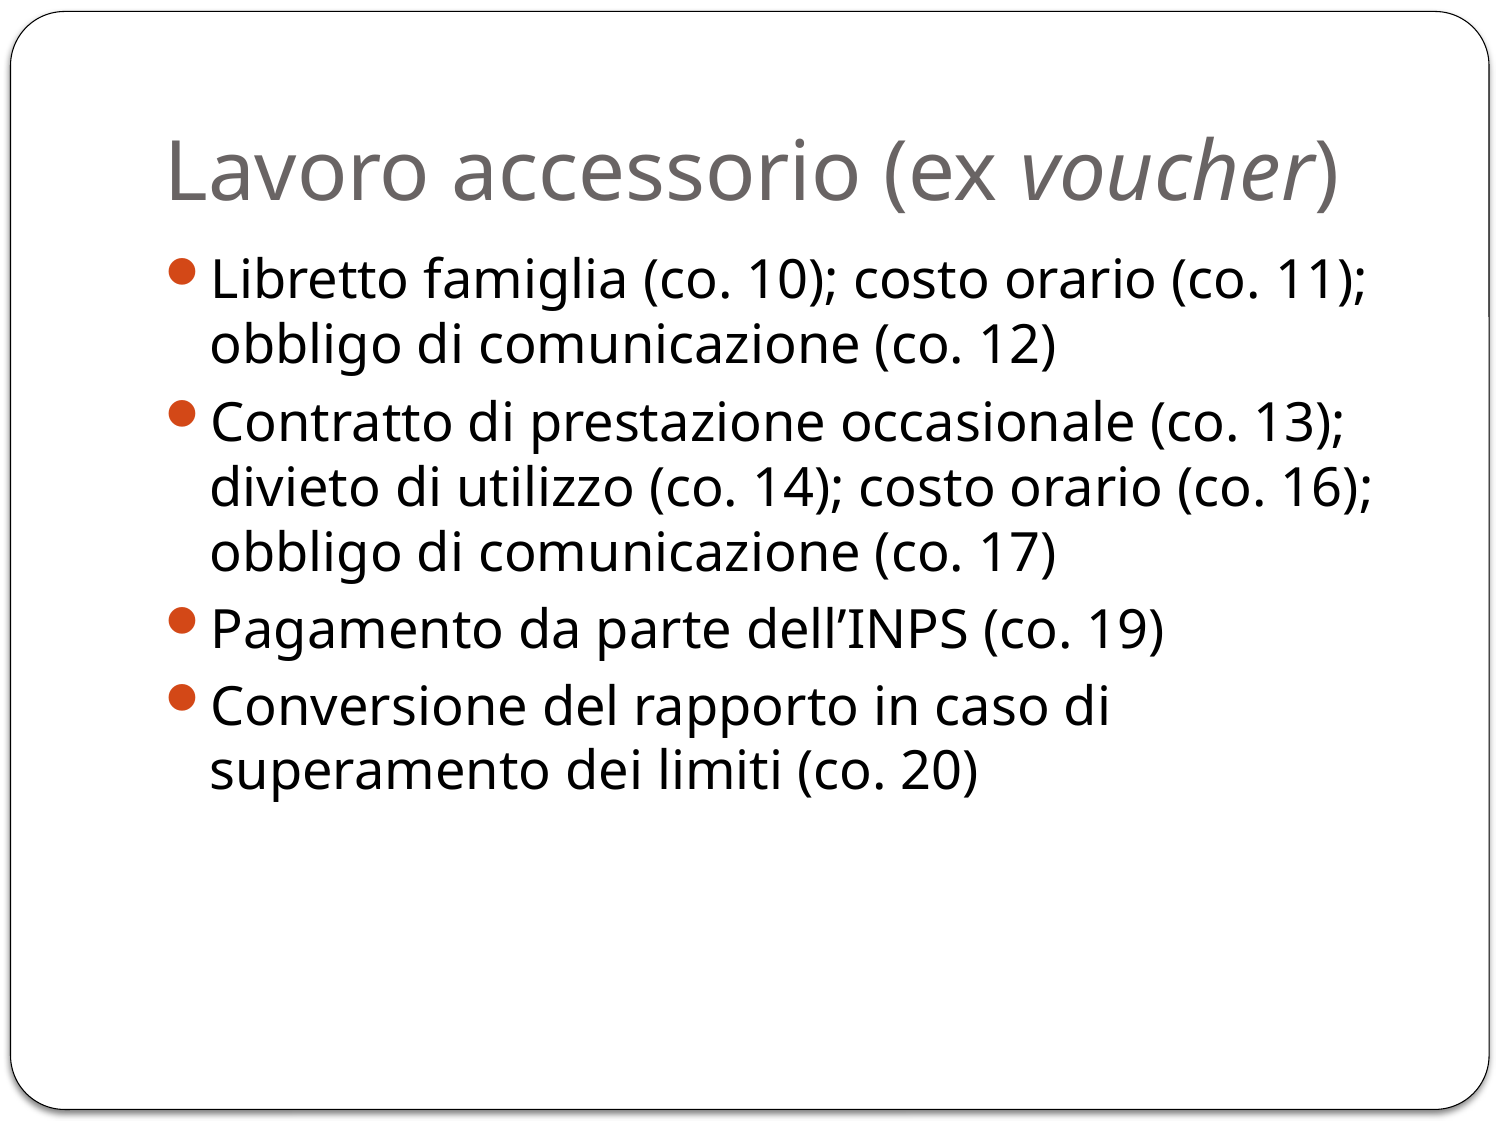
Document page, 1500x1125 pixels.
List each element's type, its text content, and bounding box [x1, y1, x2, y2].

title Lavoro accessorio (ex voucher) [150, 45, 1425, 233]
list Libretto famiglia (co. 10); costo orario (co. 11); obbligo di comunicazione (co. 12) Contratto di prestazione occasionale (co. 13); divieto di utilizzo (co. 14); costo orario (co. 16); obbligo di comunicazione (co. 17) Pagamento da parte dell’INPS (co. 19) Conversione del rapporto in caso di superamento dei limiti (co. 20) [150, 237, 1425, 988]
